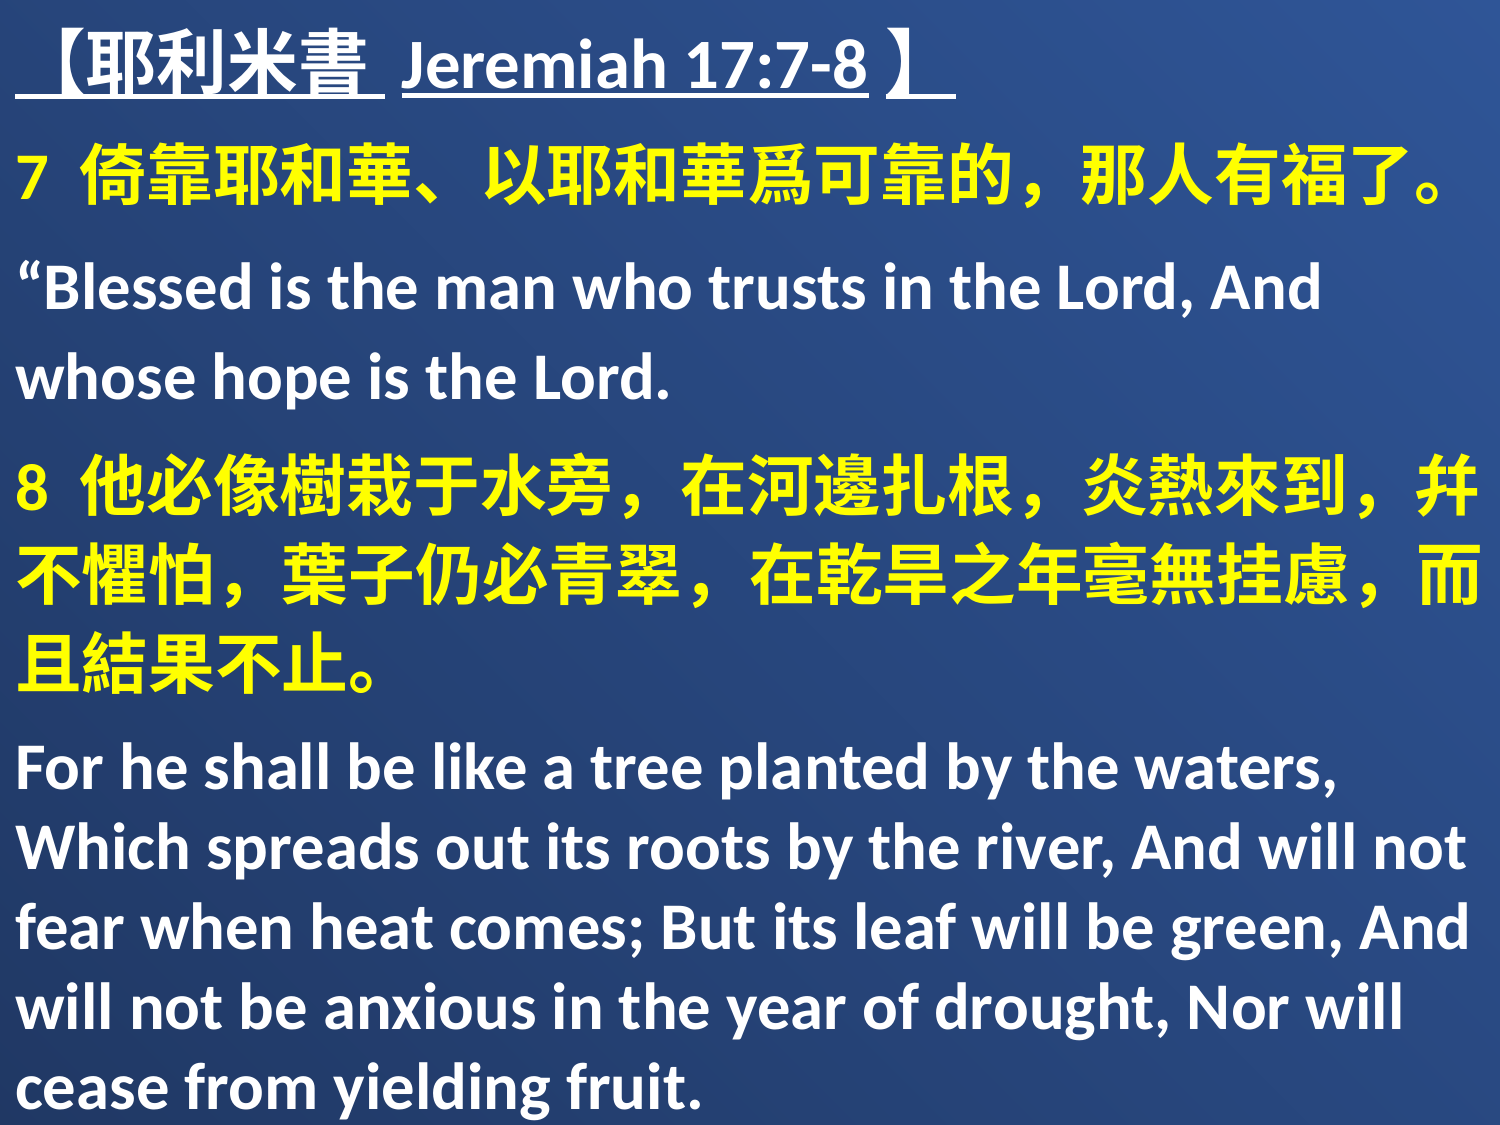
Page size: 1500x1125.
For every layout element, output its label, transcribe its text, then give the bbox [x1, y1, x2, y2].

subtitle 【耶利米書 Jeremiah 17:7-8】 7 倚靠耶和華、以耶和華爲可靠的，那人有福了。 “Blessed is the man who trusts in the Lord, And whose hope is the Lord. 8 他必像樹栽于水旁，在河邊扎根，炎熱來到，幷不懼怕，葉子仍必青翠，在乾旱之年毫無挂慮，而且結果不止。 For he shall be like a tree planted by the waters, Which spreads out its roots by the river, And will not fear when heat comes; But its leaf will be green, And will not be anxious in the year of drought, Nor will cease from yielding fruit. [0, 0, 1500, 1125]
